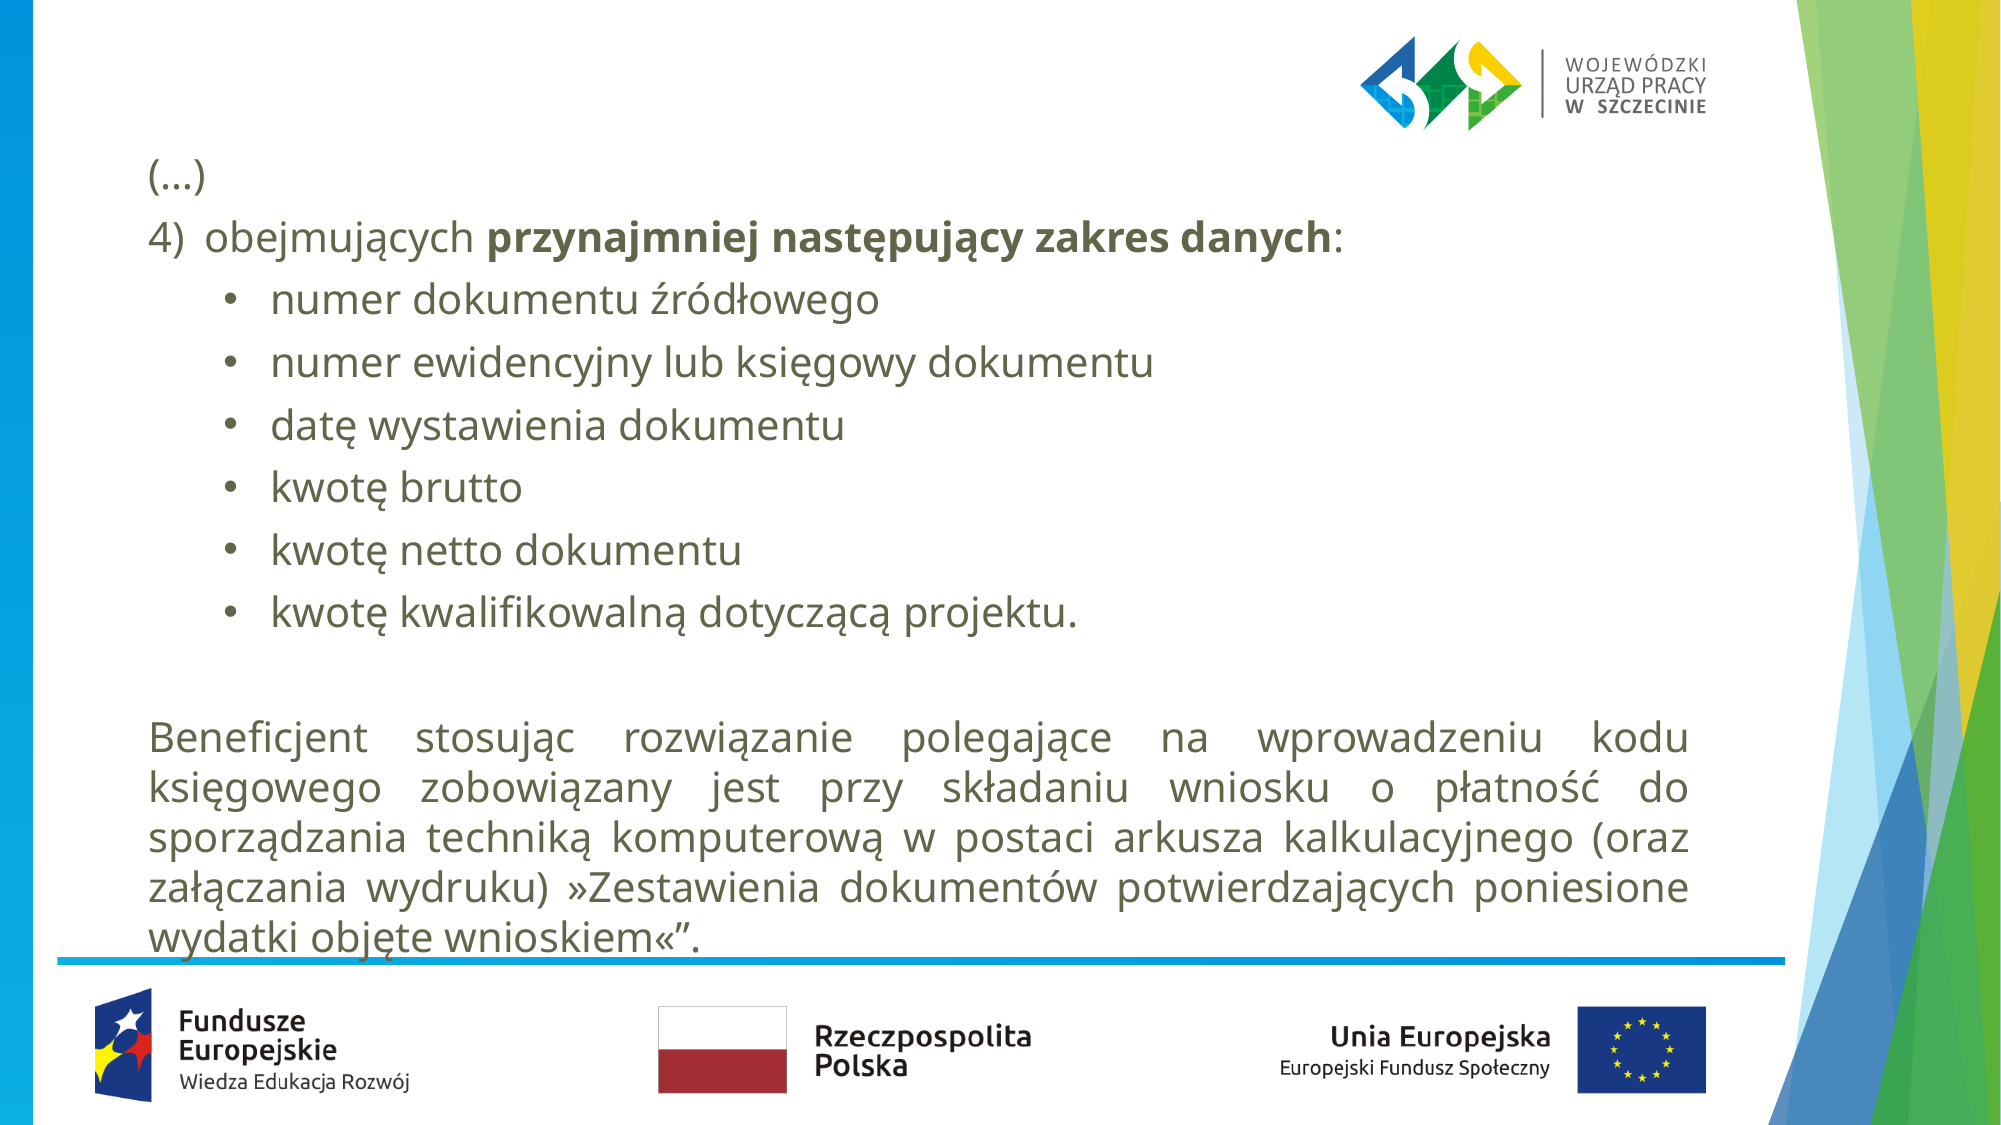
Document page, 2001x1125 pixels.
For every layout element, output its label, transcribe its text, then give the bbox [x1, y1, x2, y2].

text_box (…) obejmujących przynajmniej następujący zakres danych: numer dokumentu źródłowego numer ewidencyjny lub księgowy dokumentu datę wystawienia dokumentu kwotę brutto kwotę netto dokumentu kwotę kwalifikowalną dotyczącą projektu. Beneficjent stosując rozwiązanie polegające na wprowadzeniu kodu księgowego zobowiązany jest przy składaniu wniosku o płatność do sporządzania techniką komputerową w postaci arkusza kalkulacyjnego (oraz załączania wydruku) »Zestawienia dokumentów potwierdzających poniesione wydatki objęte wnioskiem«”. [133, 140, 1706, 874]
picture [1360, 36, 1706, 131]
picture [95, 988, 1706, 1102]
